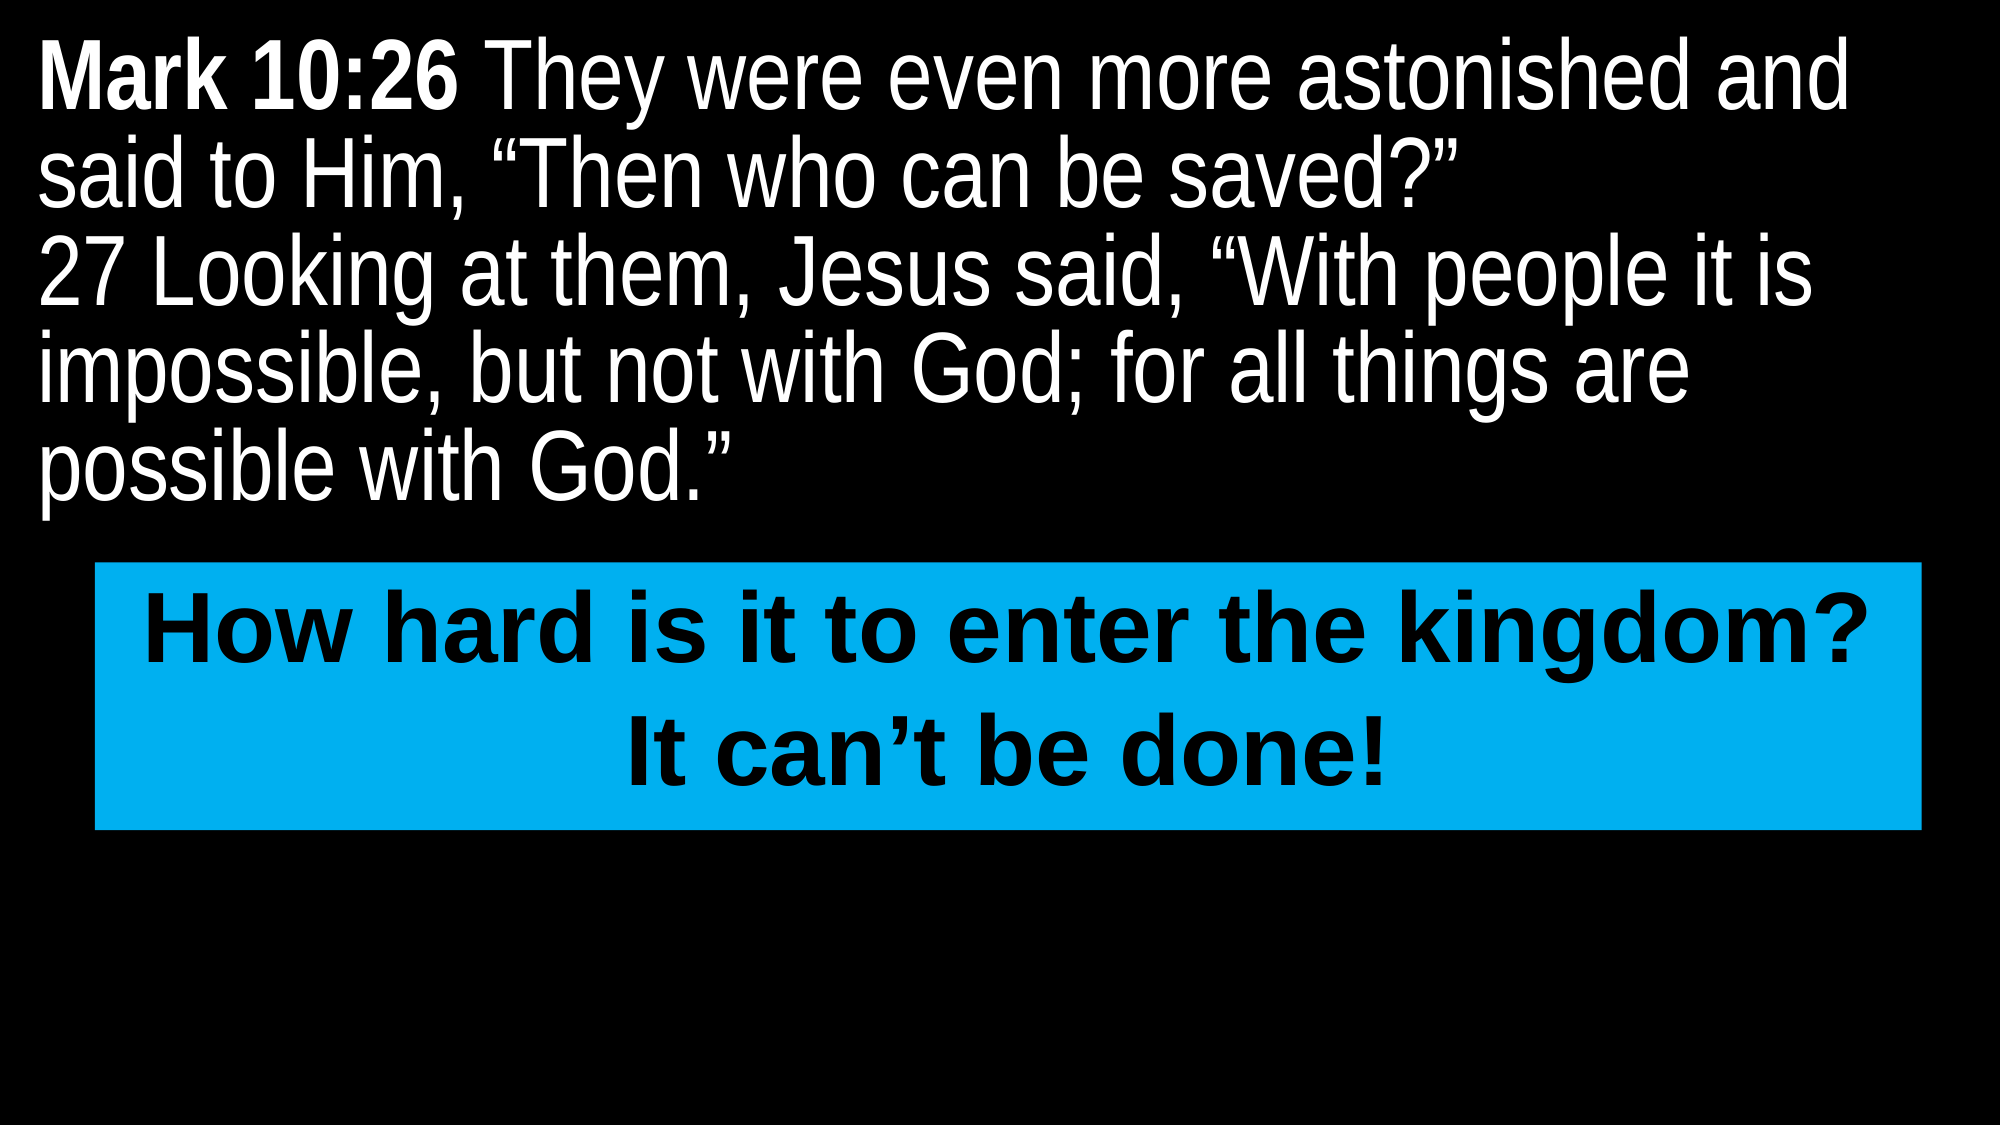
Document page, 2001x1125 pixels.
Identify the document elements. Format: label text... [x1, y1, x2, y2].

text_box How hard is it to enter the kingdom? It can’t be done! [93, 561, 1923, 832]
text_box Mark 10:26 They were even more astonished and said to Him, “Then who can be saved?” 27 Looking at them, Jesus said, “With people it is impossible, but not with God; for all things are possible with God.” [16, 23, 2000, 528]
